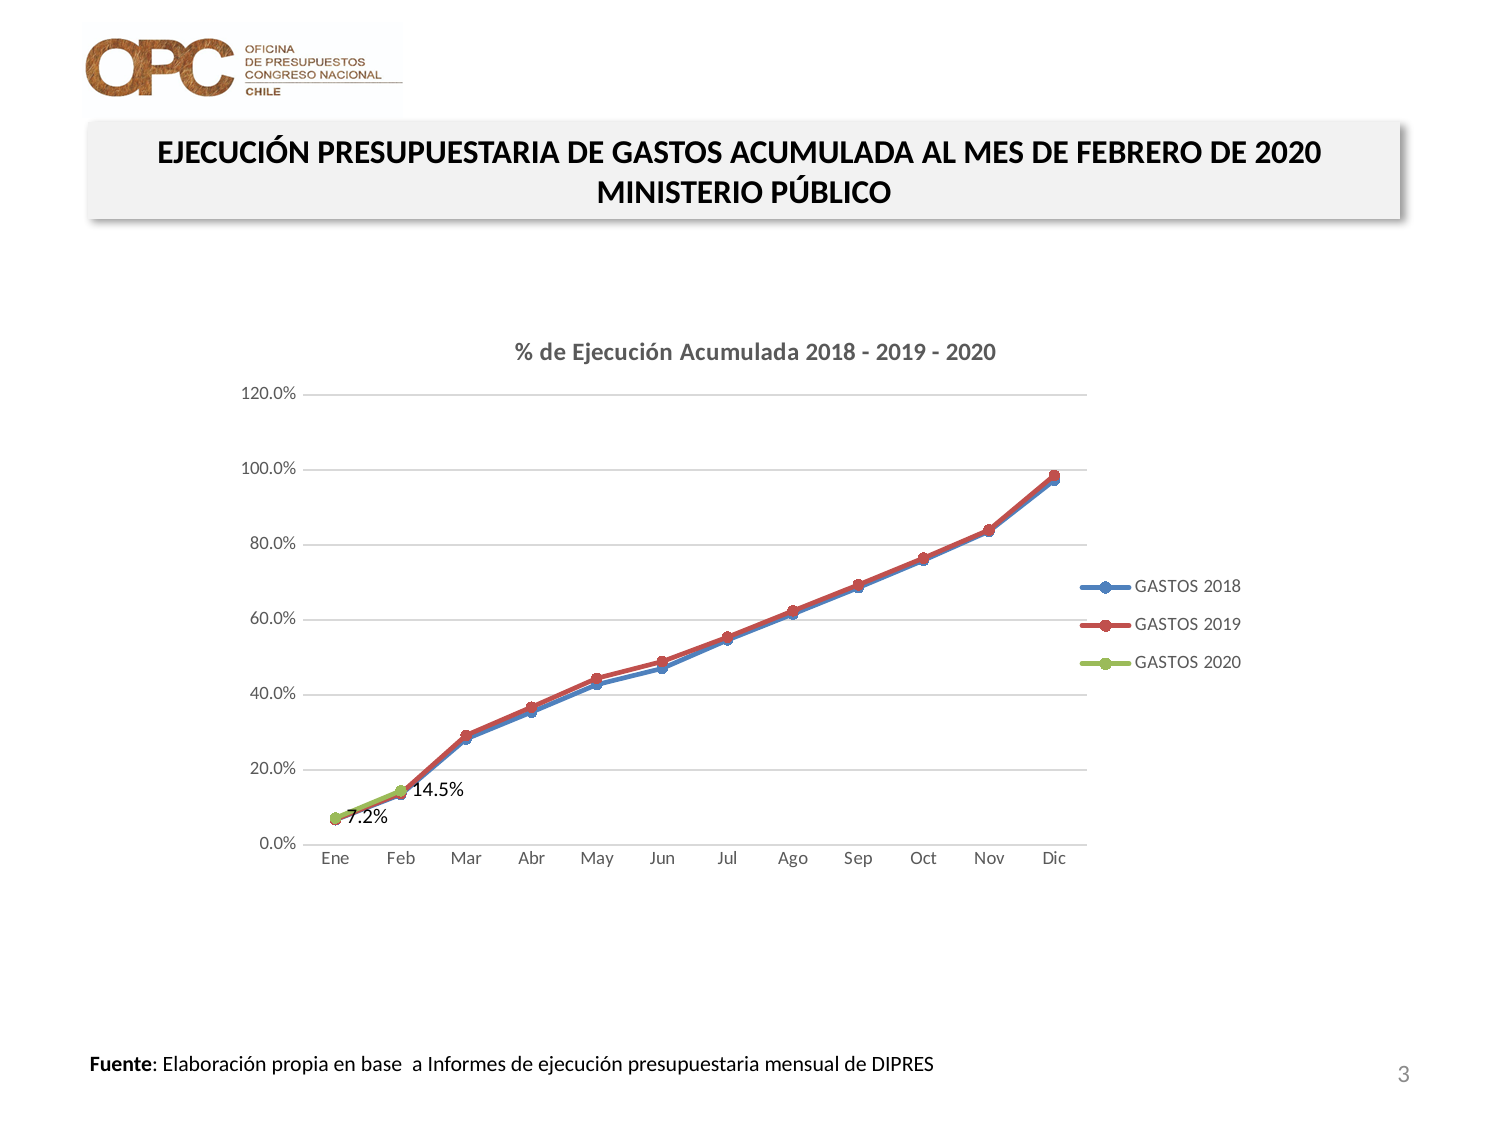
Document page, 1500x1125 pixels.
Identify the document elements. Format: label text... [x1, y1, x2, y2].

slide_number 3 [1074, 1042, 1425, 1103]
picture [82, 22, 403, 118]
chart [218, 314, 1294, 883]
text_box EJECUCIÓN PRESUPUESTARIA DE GASTOS ACUMULADA AL MES DE FEBRERO DE 2020 MINISTERIO PÚBLICO [88, 122, 1400, 219]
